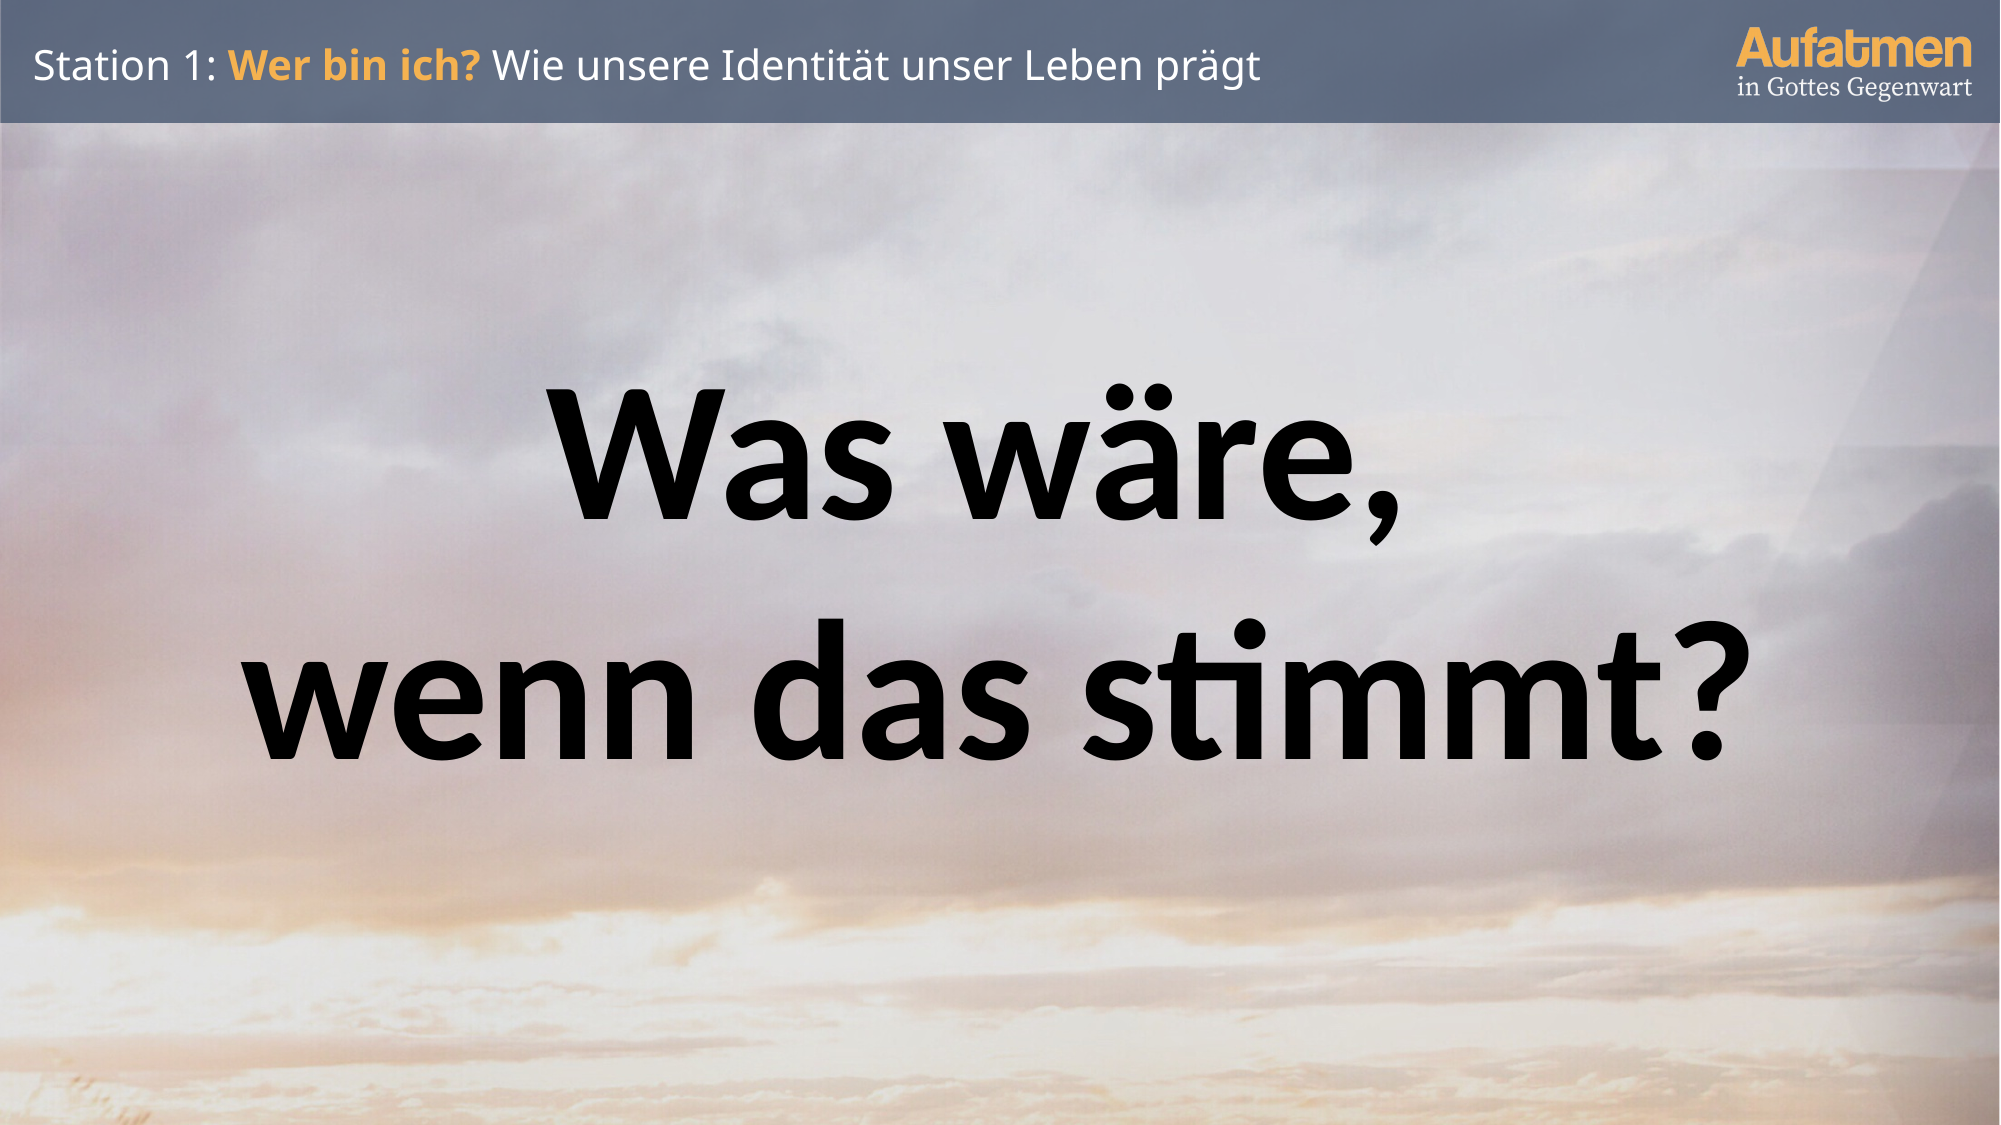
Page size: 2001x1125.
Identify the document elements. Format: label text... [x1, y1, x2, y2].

text_box Station 1: Wer bin ich? Wie unsere Identität unser Leben prägt [18, 31, 1277, 96]
picture [1735, 26, 1974, 103]
picture [0, 124, 2000, 1125]
text_box [0, 0, 2000, 124]
text_box Was wäre, wenn das stimmt? [193, 312, 1807, 808]
